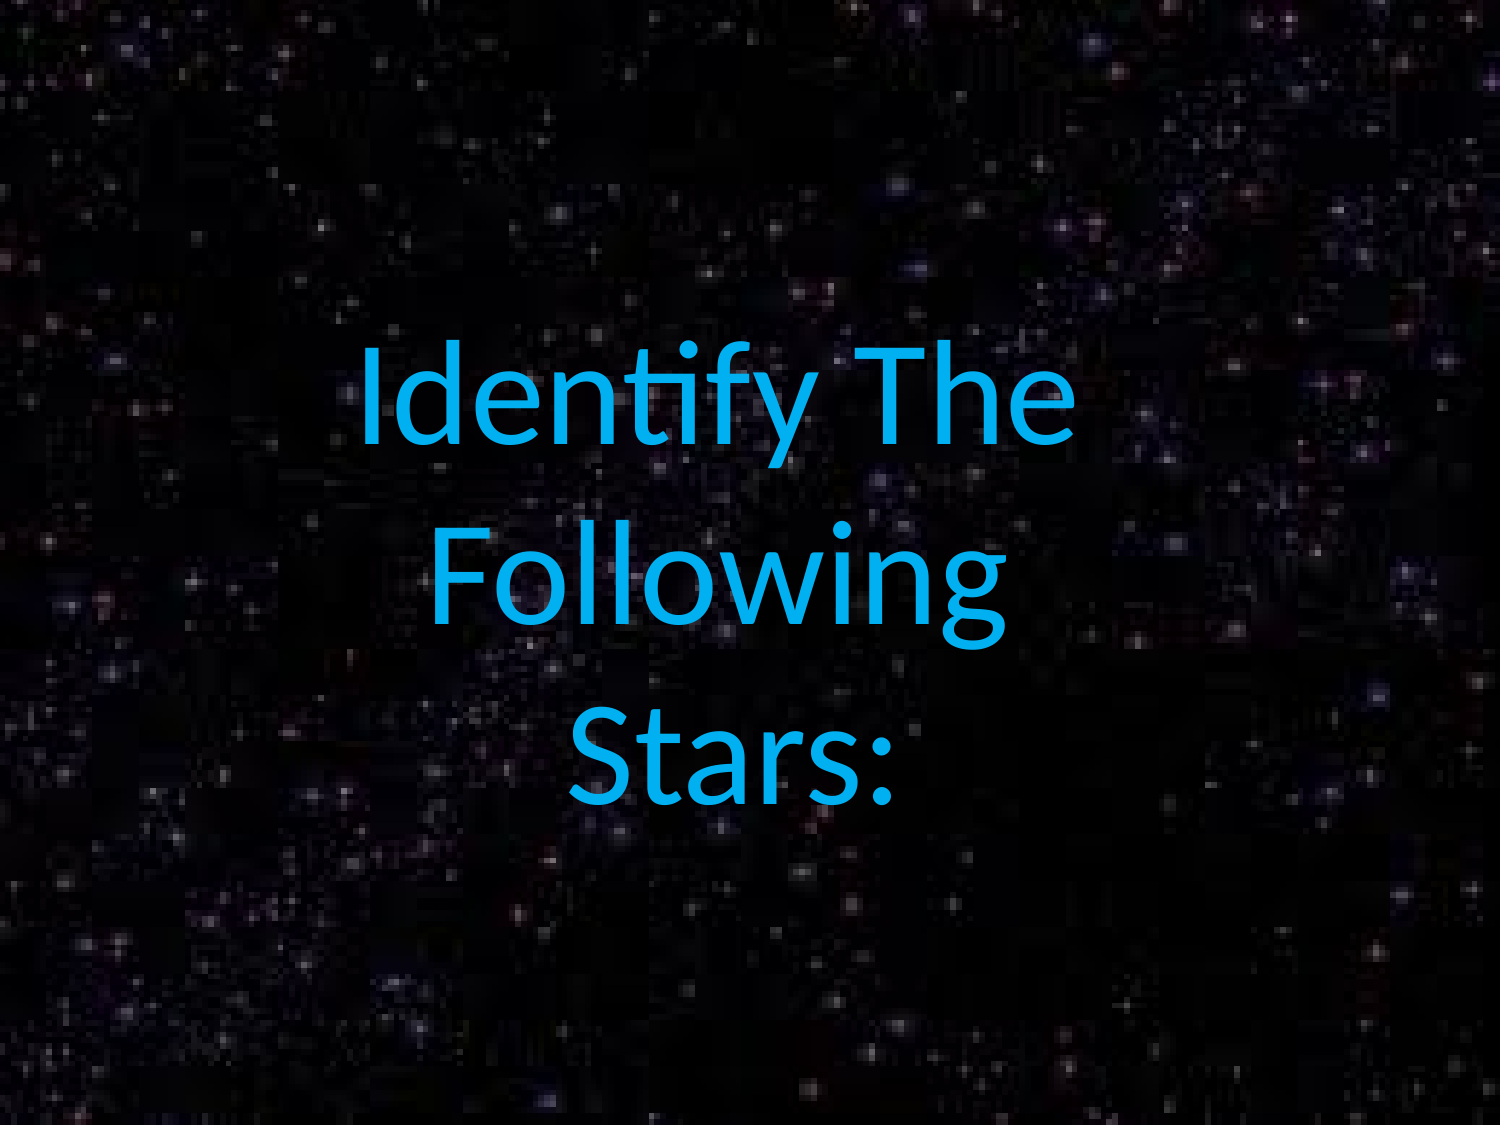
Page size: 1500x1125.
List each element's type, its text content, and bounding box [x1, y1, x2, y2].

text_box Identify The Following Stars: [338, 287, 1130, 843]
picture [0, 0, 1500, 1125]
